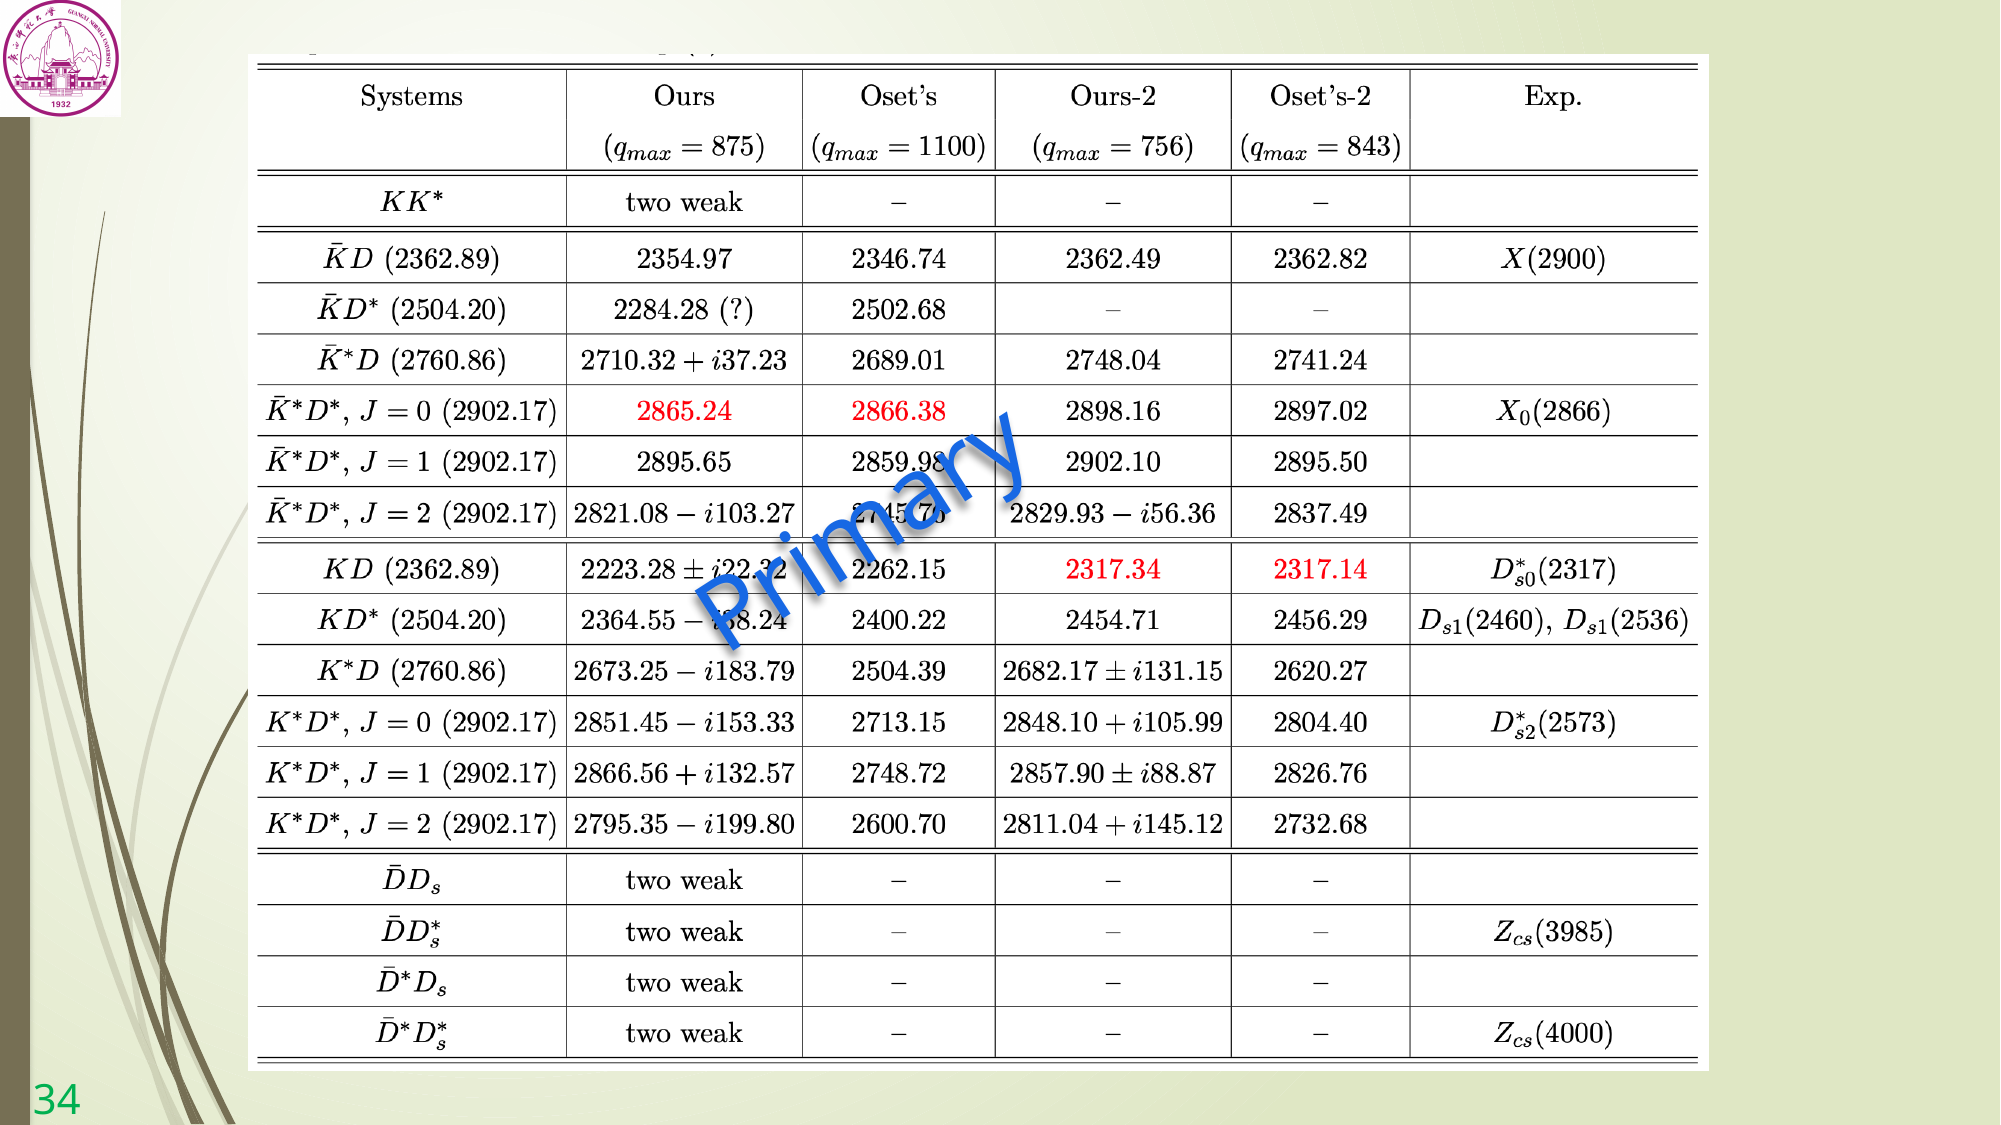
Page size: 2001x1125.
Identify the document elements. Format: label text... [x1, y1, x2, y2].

picture [248, 54, 1709, 1071]
slide_number 33 [0, 1071, 96, 1125]
picture [0, 0, 121, 117]
